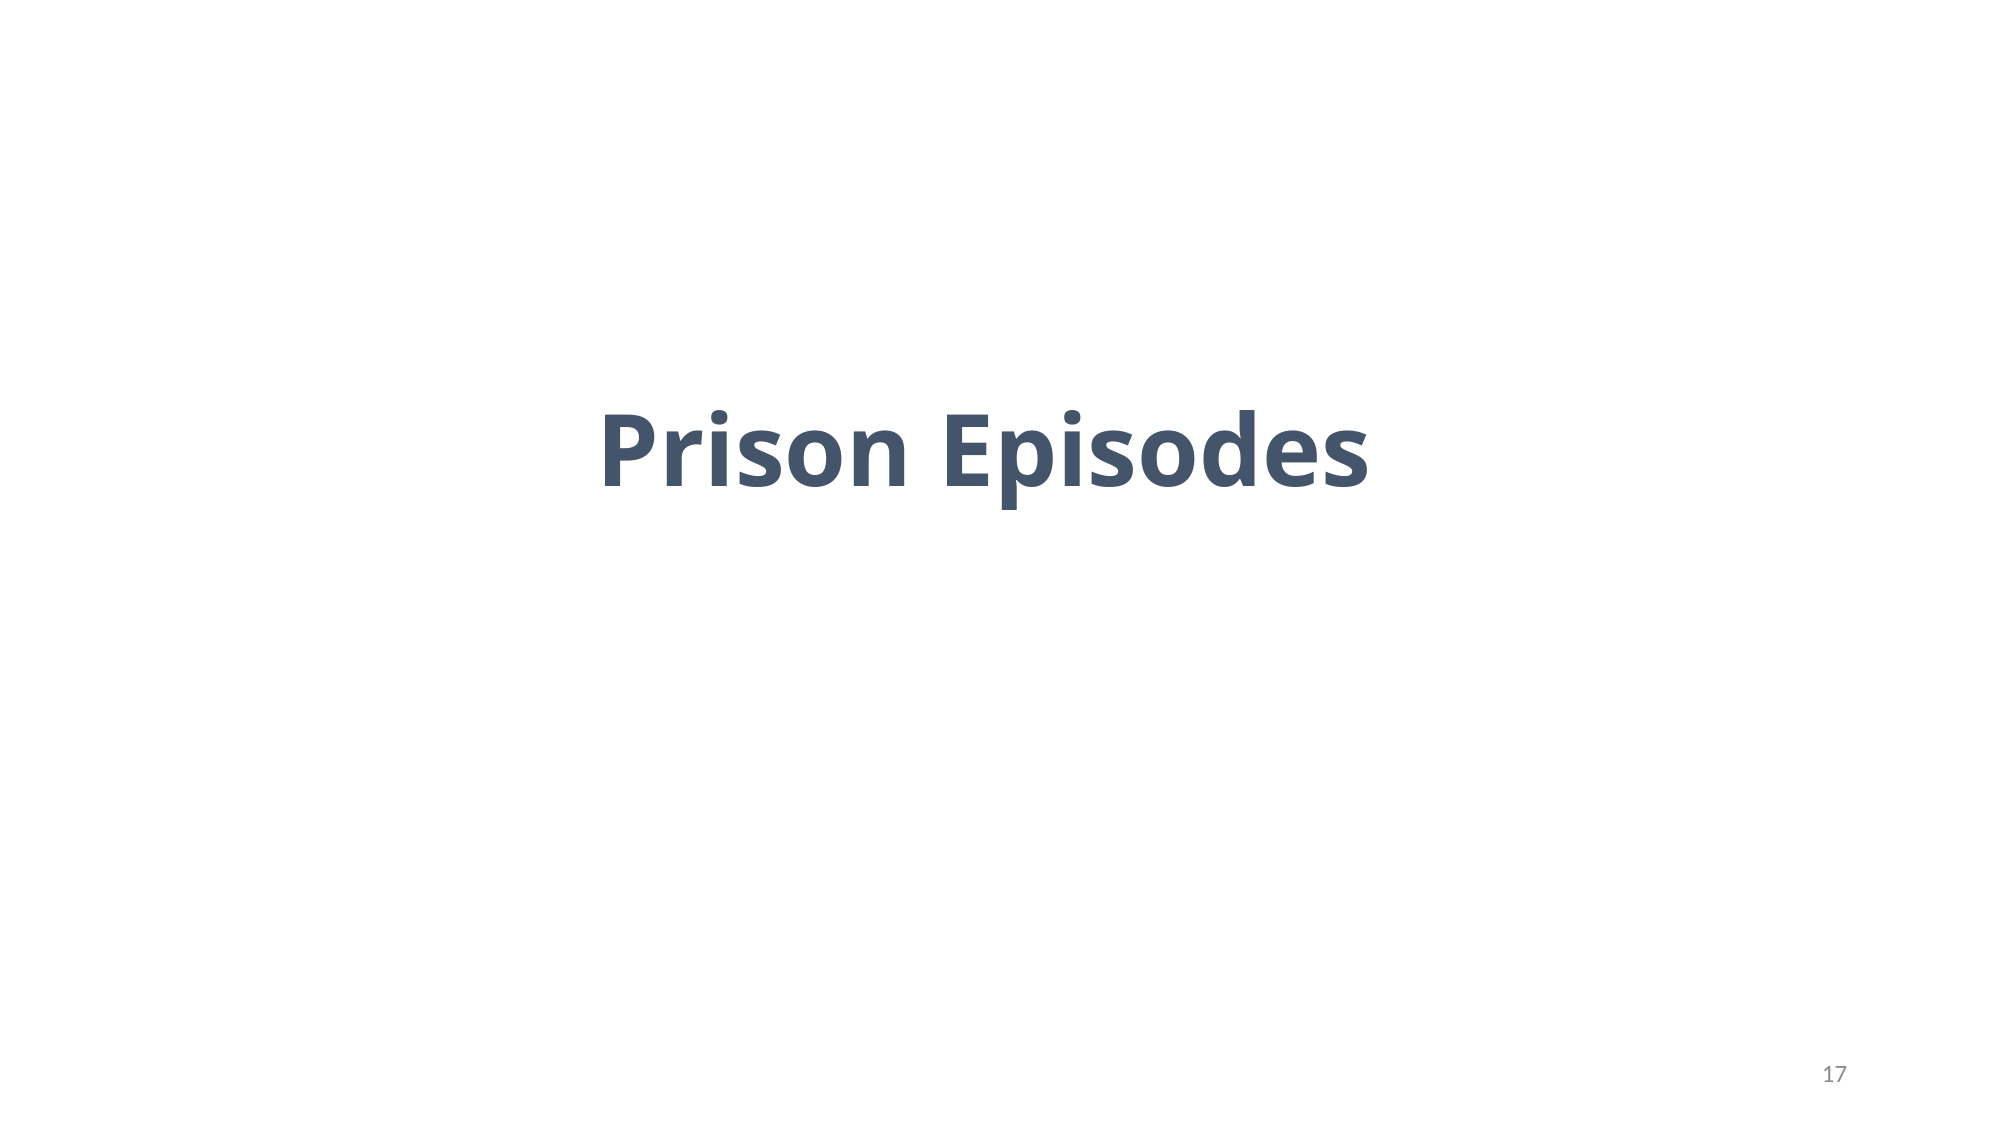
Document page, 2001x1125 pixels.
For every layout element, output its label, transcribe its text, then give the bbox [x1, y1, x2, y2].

title Prison Episodes [581, 345, 2000, 563]
slide_number 17 [1412, 1042, 1863, 1103]
